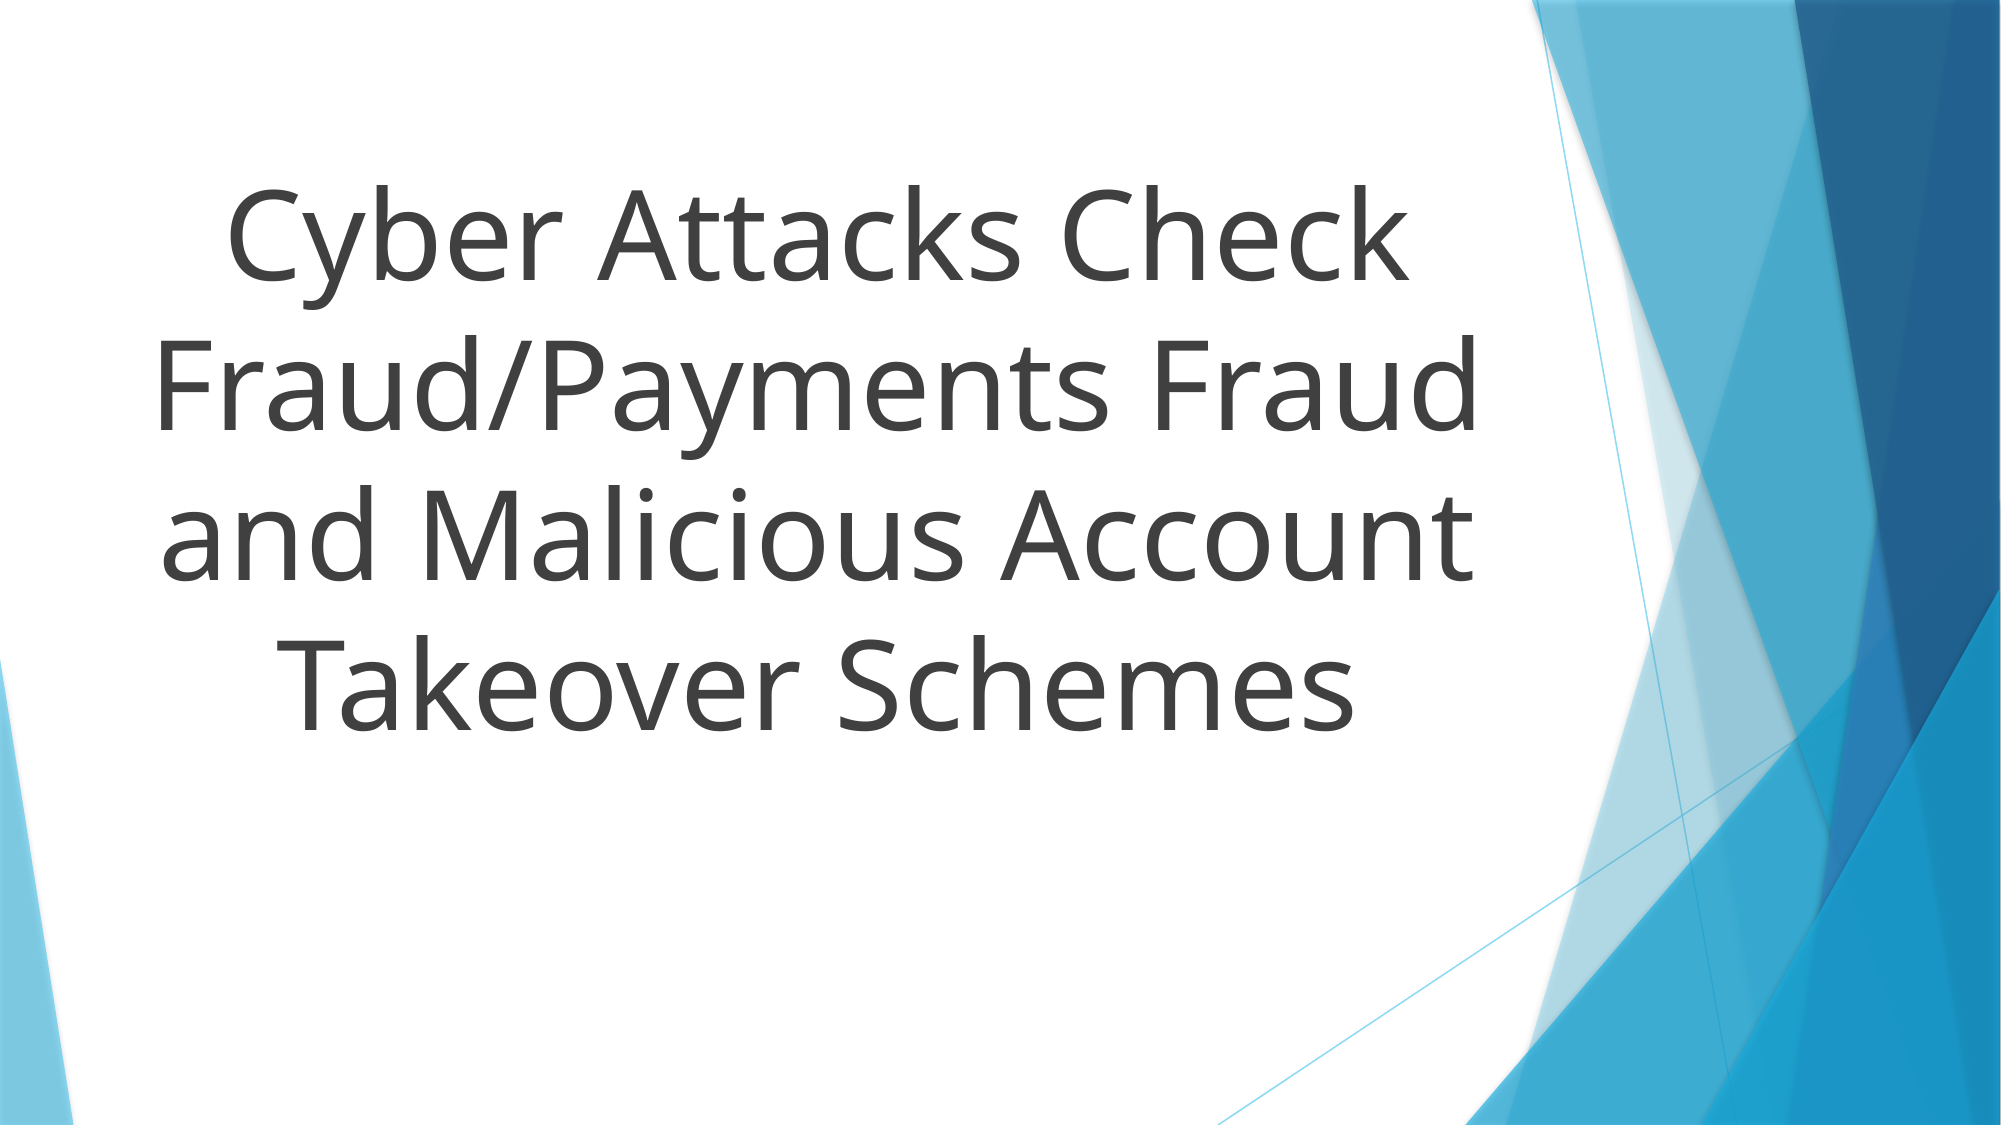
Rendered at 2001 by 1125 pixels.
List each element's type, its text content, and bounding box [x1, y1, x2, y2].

list Cyber Attacks Check Fraud/Payments Fraud and Malicious Account Takeover Schemes [112, 148, 1523, 785]
